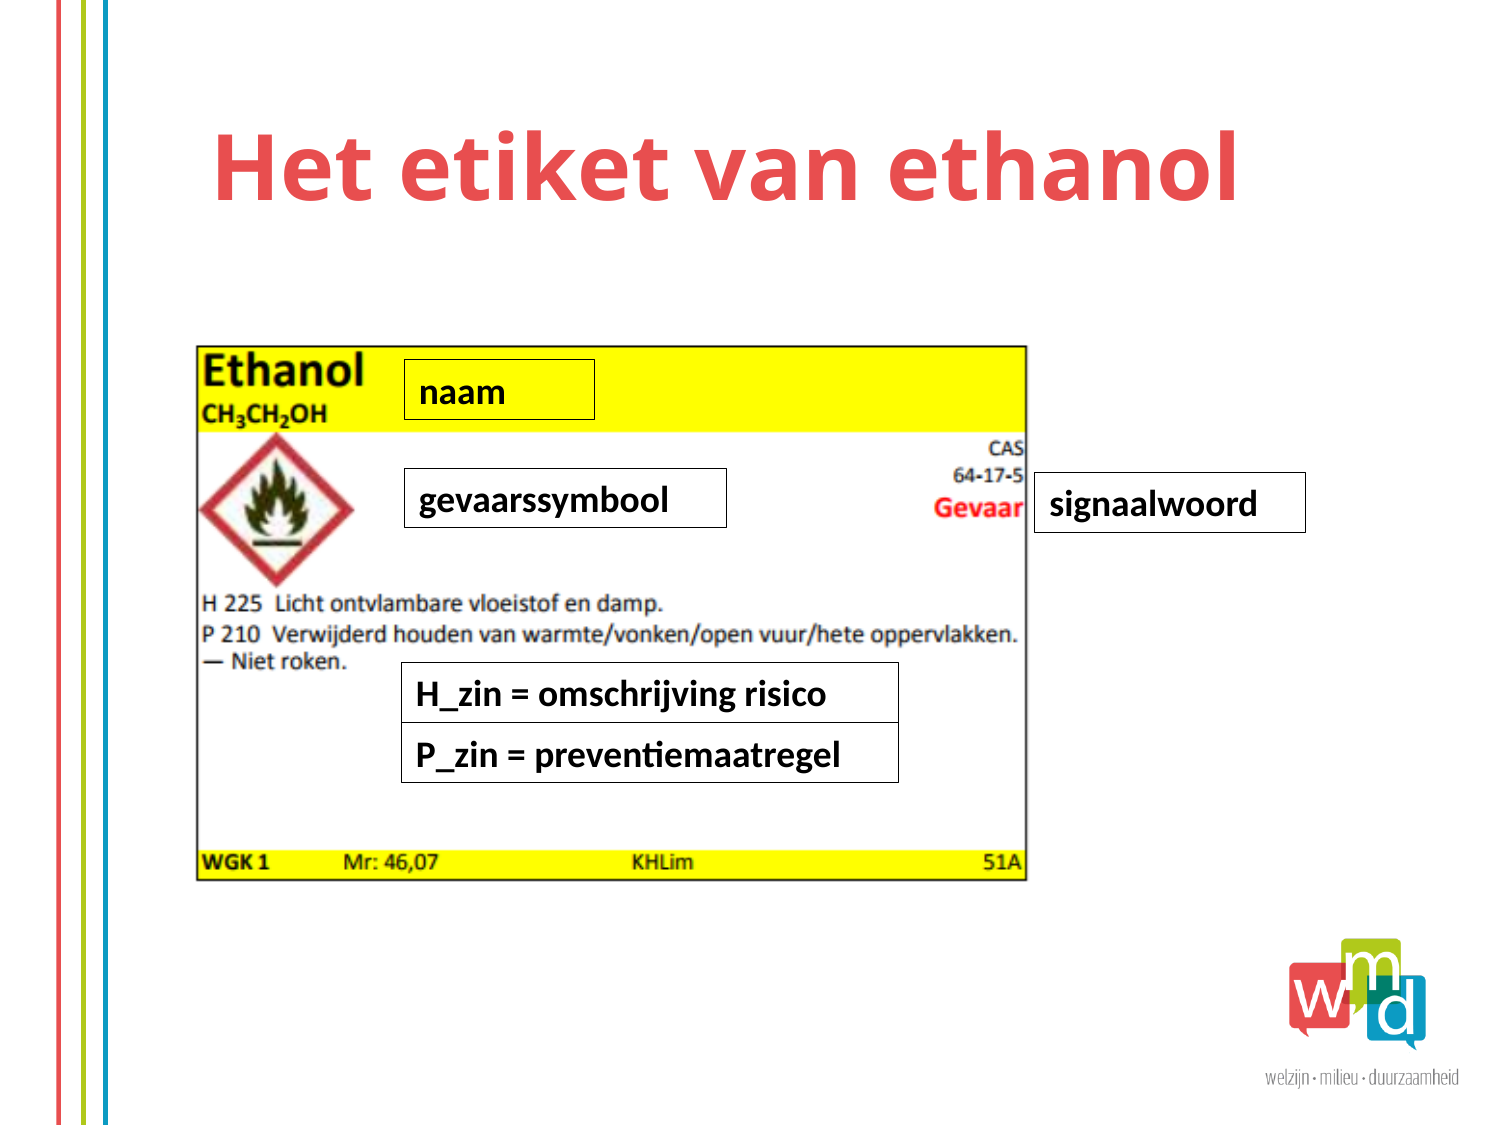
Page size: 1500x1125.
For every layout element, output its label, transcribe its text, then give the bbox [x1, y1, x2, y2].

text_box Het etiket van ethanol [146, 101, 1307, 207]
picture [1265, 925, 1459, 1089]
picture [186, 317, 1039, 893]
text_box signaalwoord [1043, 472, 1306, 532]
